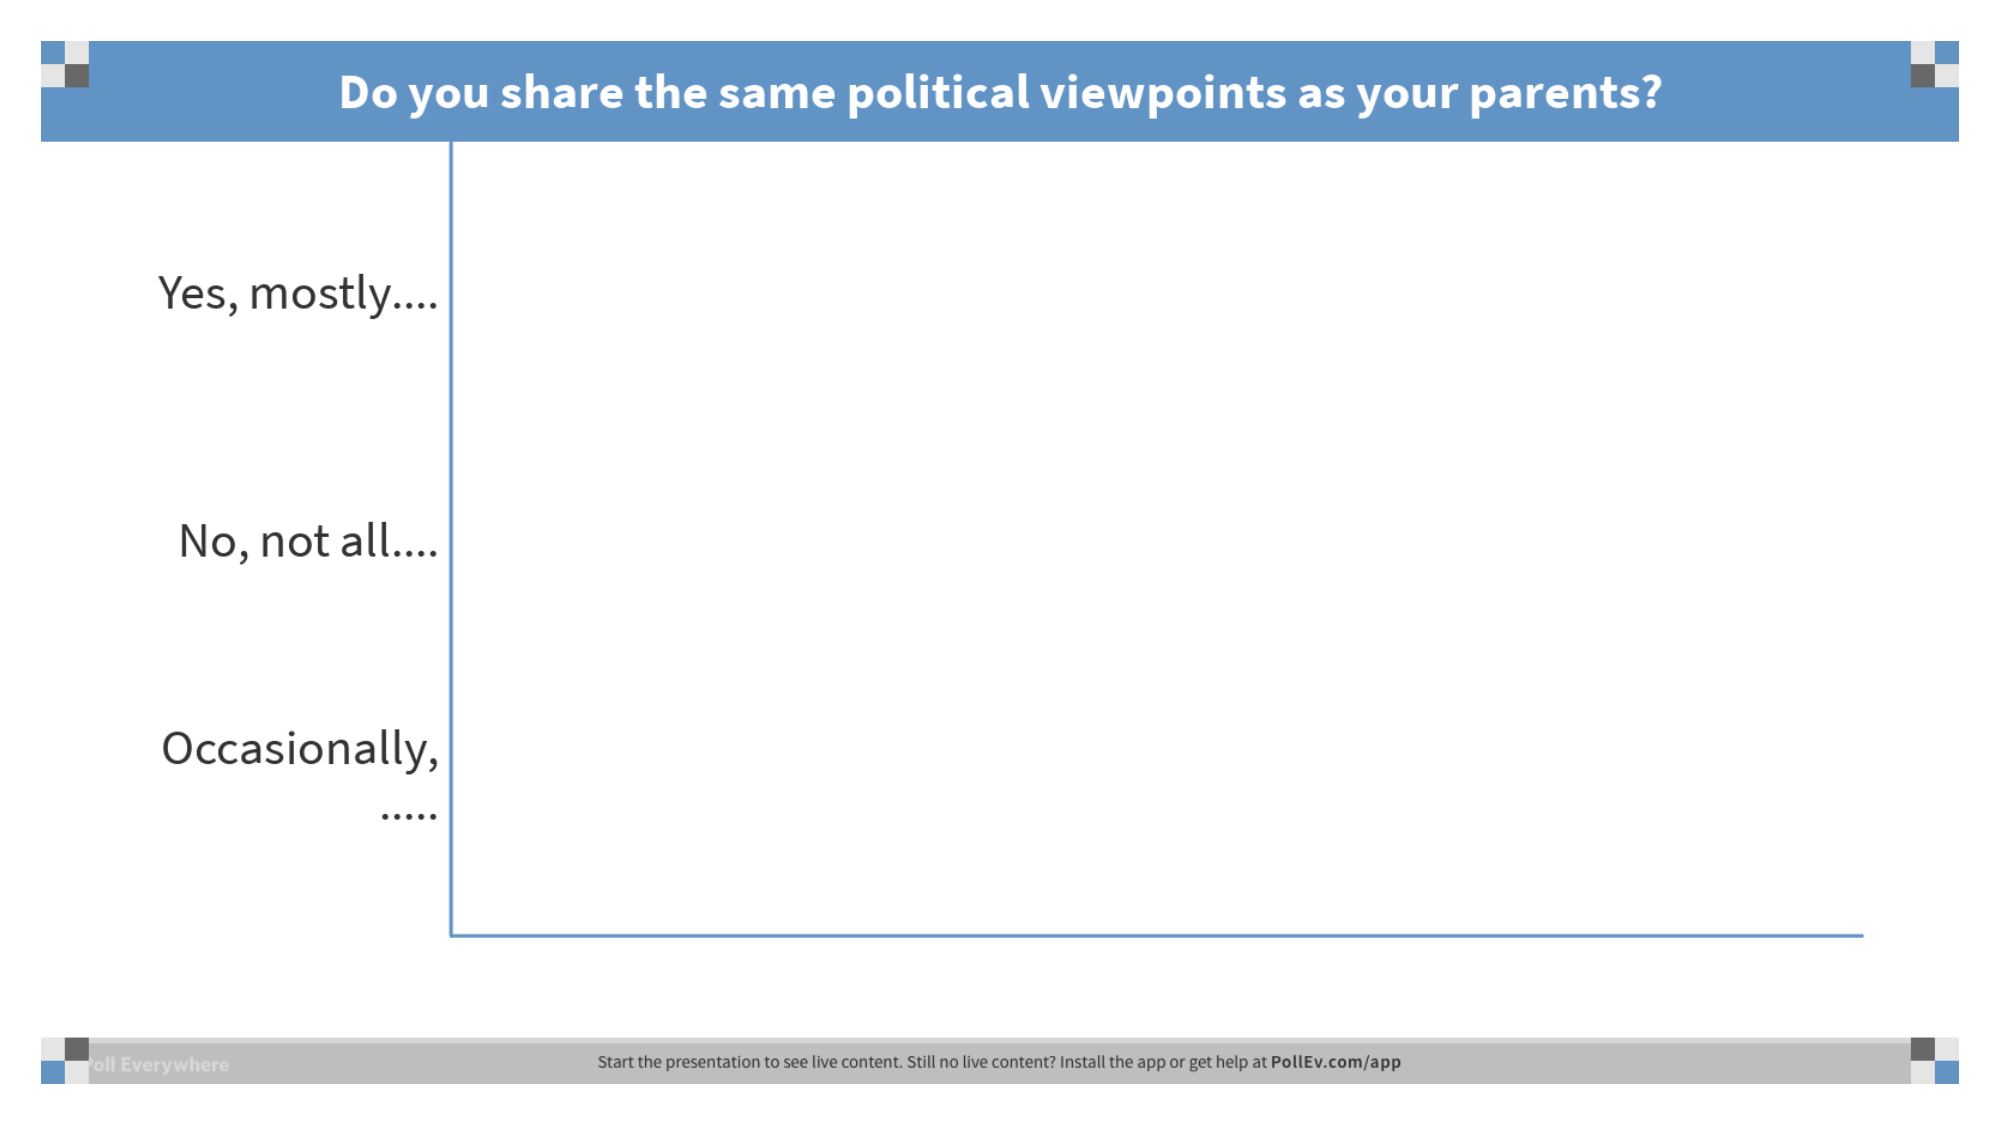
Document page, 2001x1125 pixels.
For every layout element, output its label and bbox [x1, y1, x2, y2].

picture [41, 41, 1959, 1084]
